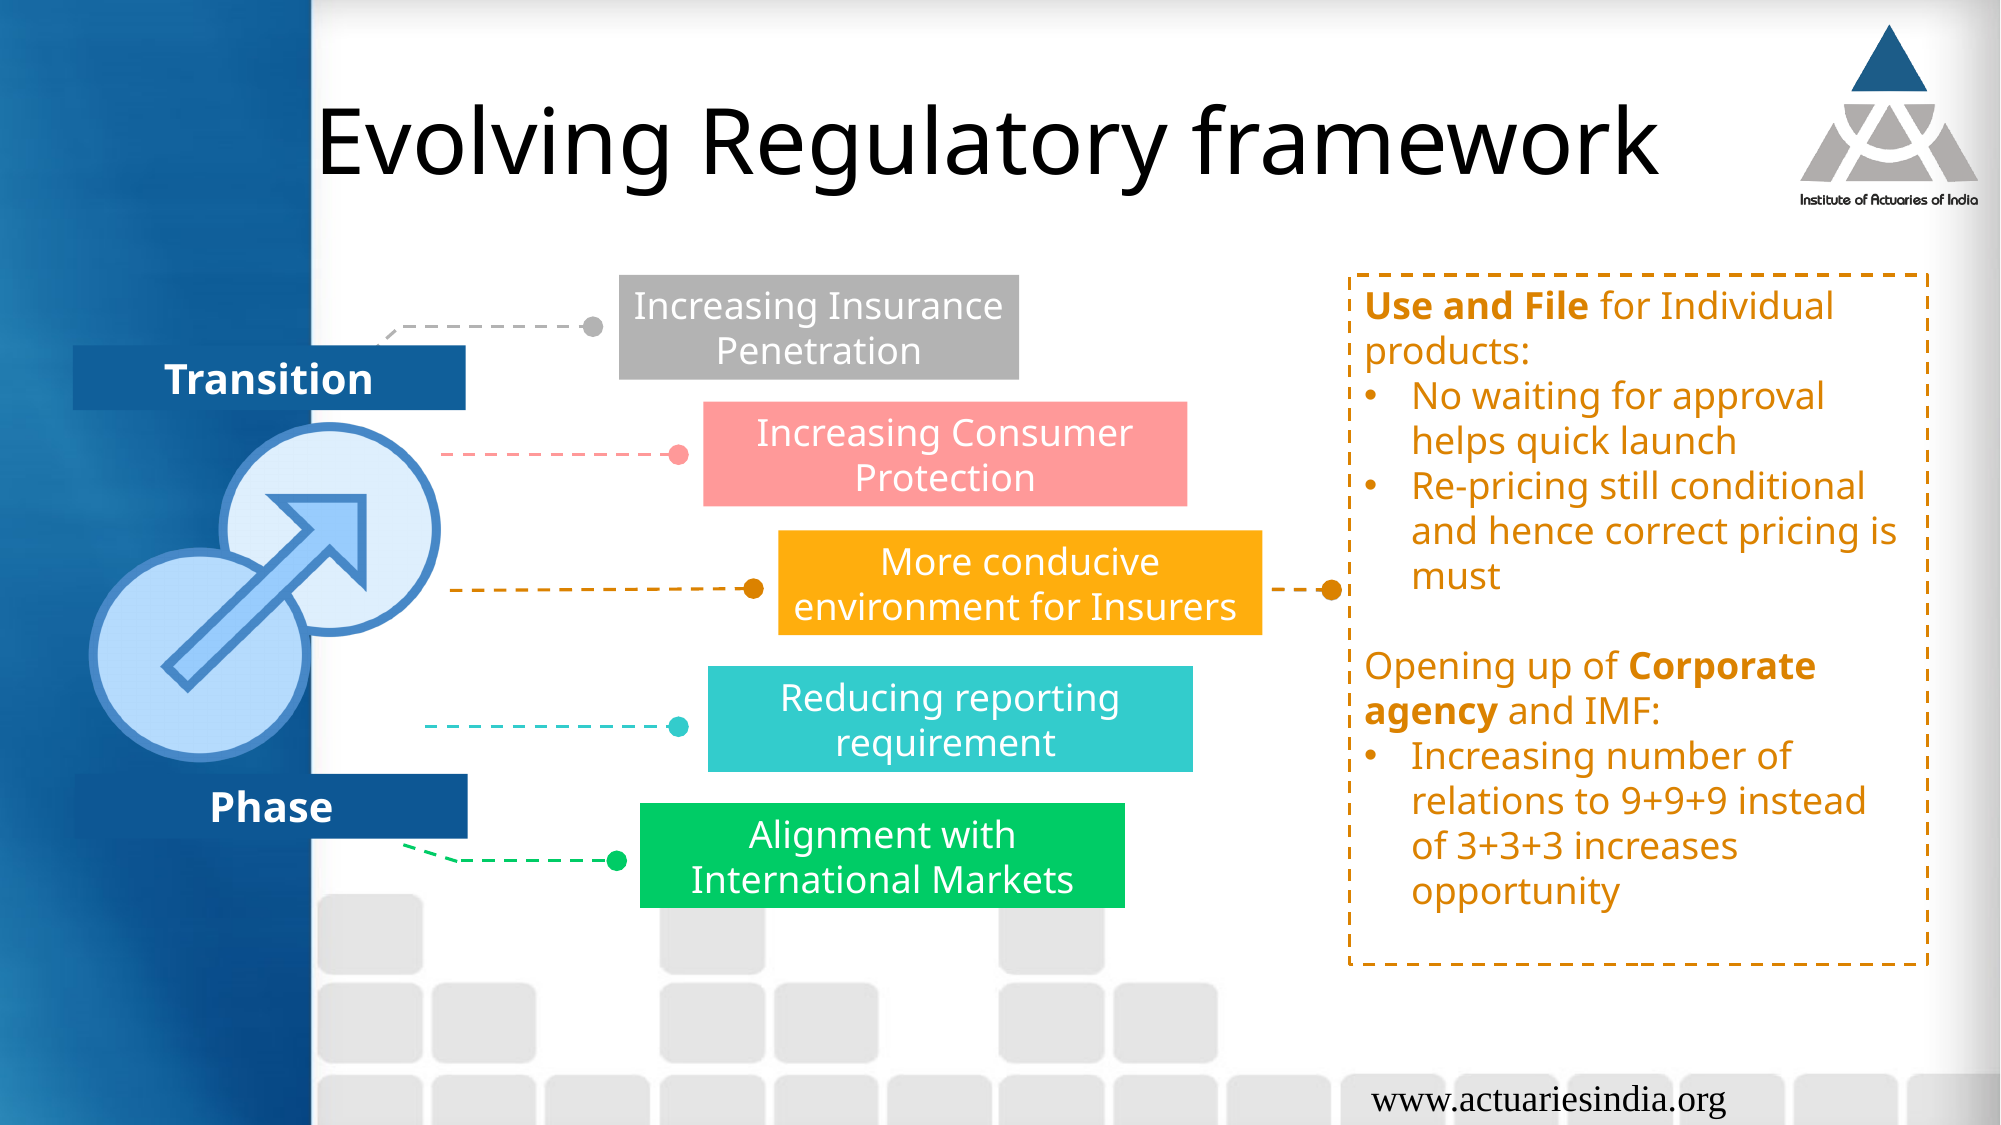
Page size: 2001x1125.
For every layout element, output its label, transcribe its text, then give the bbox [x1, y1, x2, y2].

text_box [72, 345, 469, 838]
text_box Increasing Insurance Penetration [619, 274, 1020, 380]
text_box Evolving Regulatory framework [299, 75, 1725, 205]
text_box Reducing reporting requirement [708, 666, 1193, 772]
text_box www.actuariesindia.org [1356, 1066, 1832, 1125]
text_box Alignment with International Markets [640, 803, 1125, 908]
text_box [353, 326, 400, 343]
text_box Use and File for Individual products: No waiting for approval helps quick launch Re-pricing still conditional and hence correct pricing is must Opening up of Corporate agency and IMF: Increasing number of relations to 9+9+9 instead of 3+3+3 increases opportunity [1349, 274, 1928, 965]
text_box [403, 844, 461, 863]
text_box Increasing Consumer Protection [703, 401, 1188, 507]
text_box More conducive environment for Insurers [778, 530, 1263, 636]
picture [0, 0, 2001, 1125]
